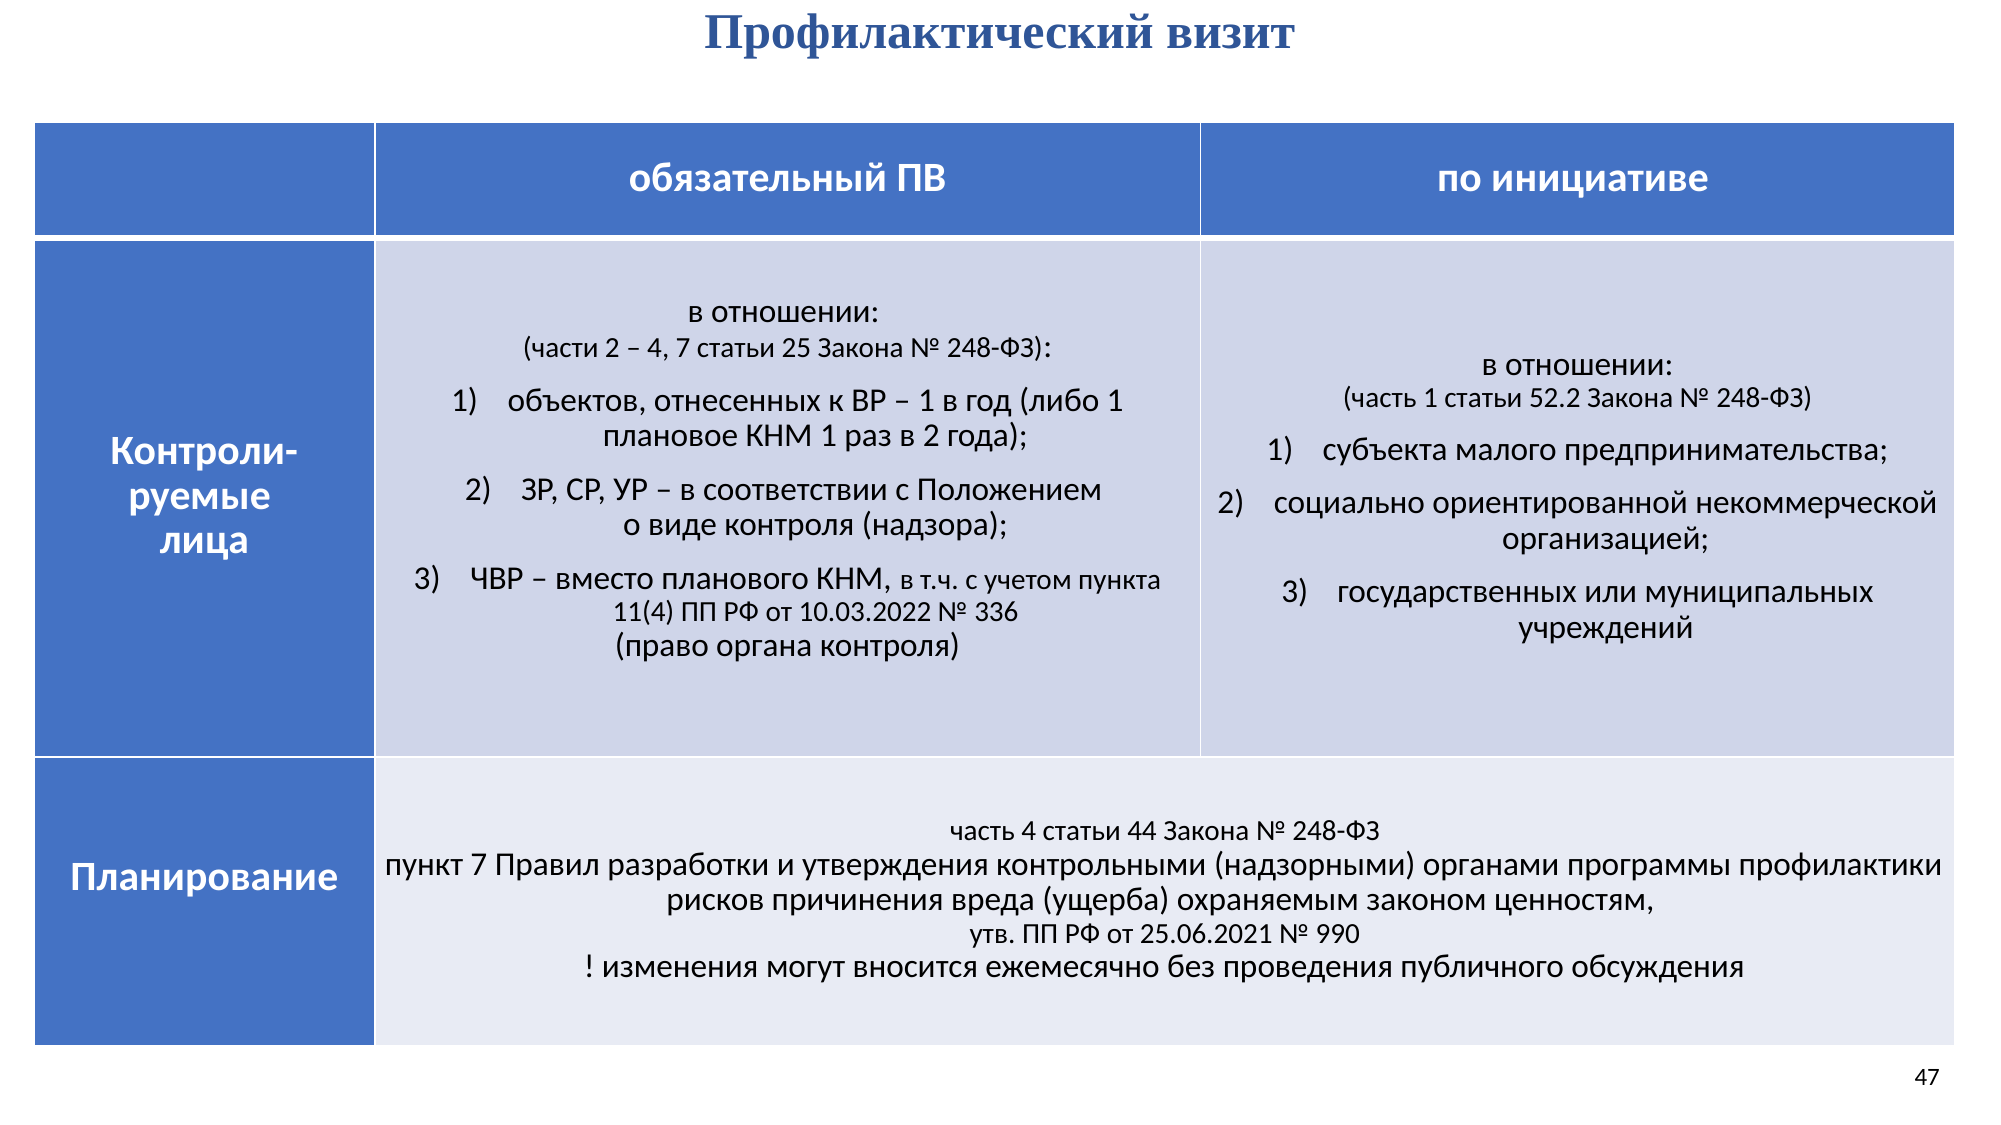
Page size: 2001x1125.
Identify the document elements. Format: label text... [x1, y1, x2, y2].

slide_number 47 [1843, 1046, 1956, 1106]
table_cell Контроли-руемые лица [35, 241, 374, 756]
table_cell Планирование [35, 758, 374, 1045]
title Профилактический визит [0, 18, 2000, 107]
table_header по инициативе [1201, 123, 1954, 235]
table_header [35, 123, 374, 235]
table_cell часть 4 статьи 44 Закона № 248-ФЗ пункт 7 Правил разработки и утверждения контрольными (надзорными) органами программы профилактики рисков причинения вреда (ущерба) охраняемым законом ценностям, утв. ПП РФ от 25.06.2021 № 990 ! изменения могут вносится ежемесячно без проведения публичного обсуждения [376, 758, 1954, 1045]
table_header обязательный ПВ [376, 123, 1200, 235]
table_cell в отношении: (часть 1 статьи 52.2 Закона № 248-ФЗ) субъекта малого предпринимательства; социально ориентированной некоммерческой организацией; государственных или муниципальных учреждений [1201, 241, 1954, 756]
table_cell в отношении: (части 2 – 4, 7 статьи 25 Закона № 248-ФЗ): объектов, отнесенных к ВР – 1 в год (либо 1 плановое КНМ 1 раз в 2 года); ЗР, СР, УР – в соответствии с Положением о виде контроля (надзора); ЧВР – вместо планового КНМ, в т.ч. с учетом пункта 11(4) ПП РФ от 10.03.2022 № 336 (право органа контроля) [376, 241, 1200, 756]
